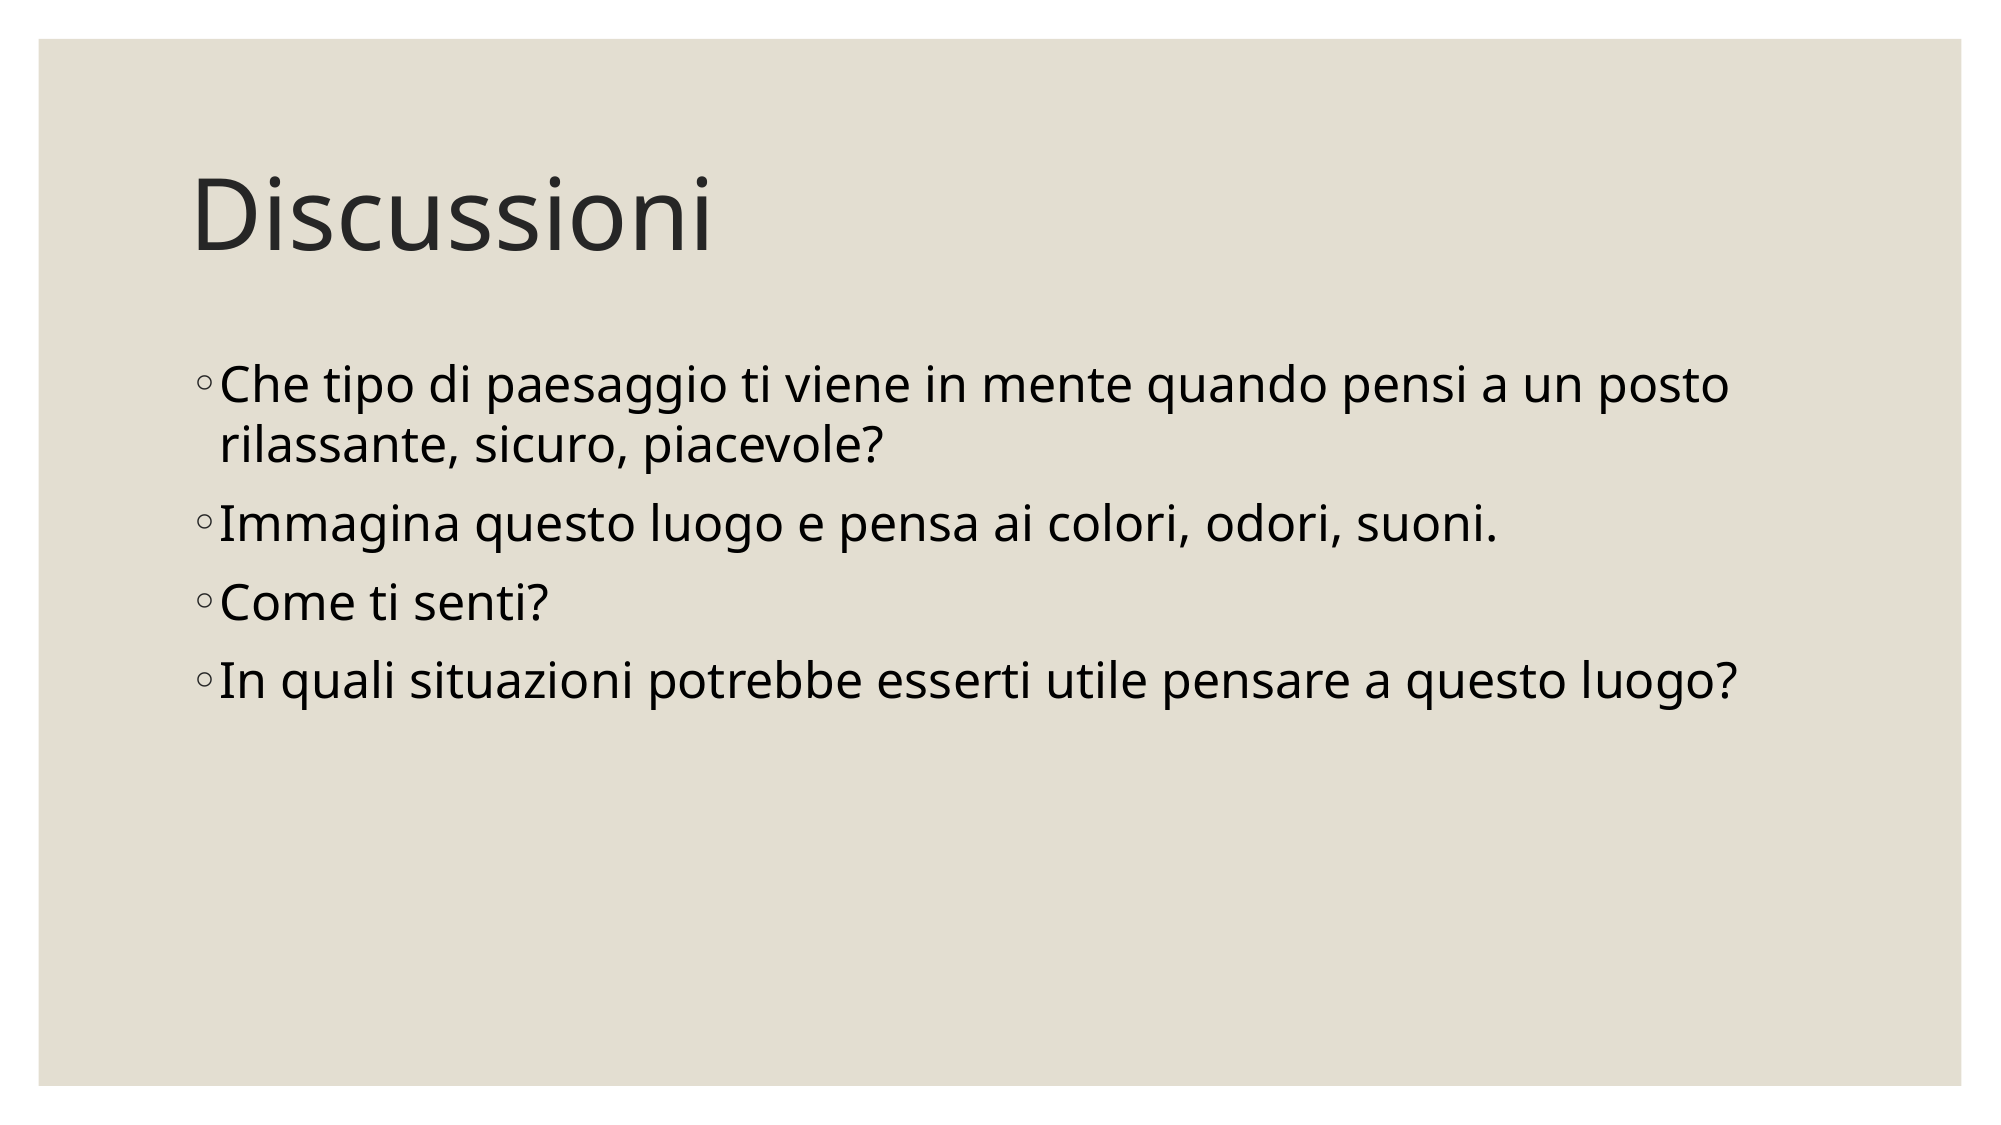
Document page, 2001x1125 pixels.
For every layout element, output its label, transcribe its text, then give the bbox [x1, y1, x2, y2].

list Che tipo di paesaggio ti viene in mente quando pensi a un posto rilassante, sicuro, piacevole? Immagina questo luogo e pensa ai colori, odori, suoni. Come ti senti? In quali situazioni potrebbe esserti utile pensare a questo luogo? [174, 345, 1825, 990]
title Discussioni [174, 105, 1825, 331]
